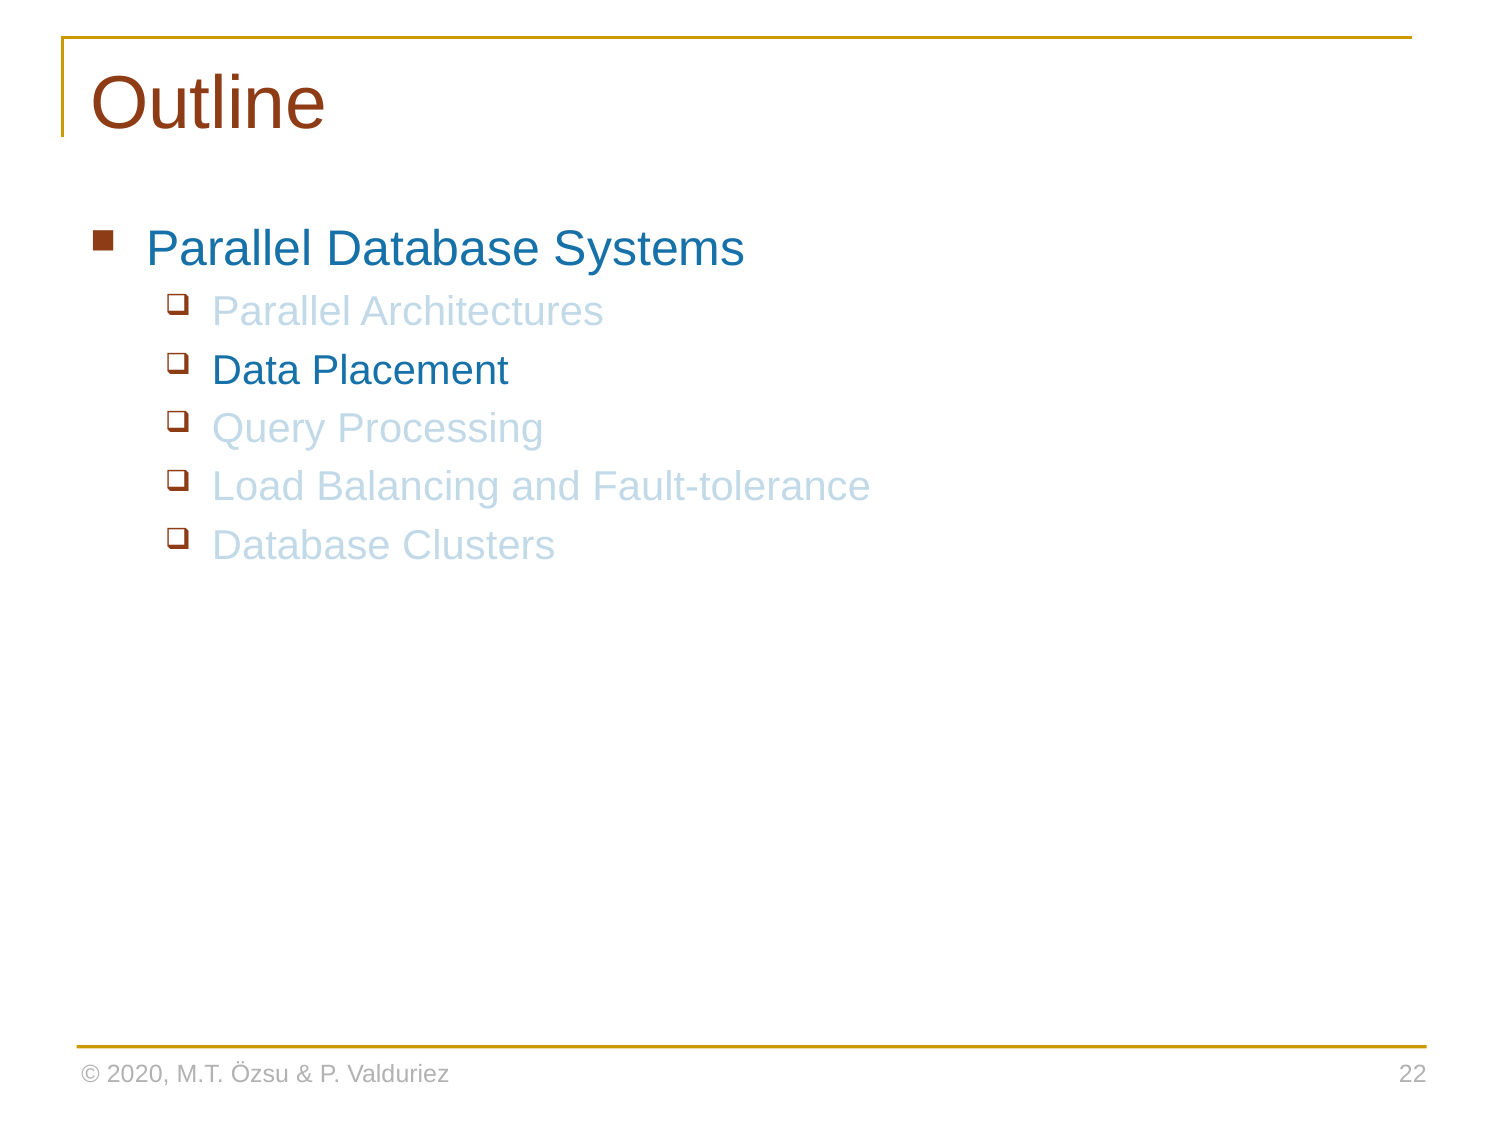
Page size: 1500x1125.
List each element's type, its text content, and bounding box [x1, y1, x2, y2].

footer © 2020, M.T. Özsu & P. Valduriez [66, 1042, 573, 1103]
slide_number 22 [1104, 1042, 1442, 1103]
list Parallel Database Systems Parallel Architectures Data Placement Query Processing Load Balancing and Fault-tolerance Database Clusters [74, 207, 1426, 1006]
title Outline [74, 45, 1426, 207]
